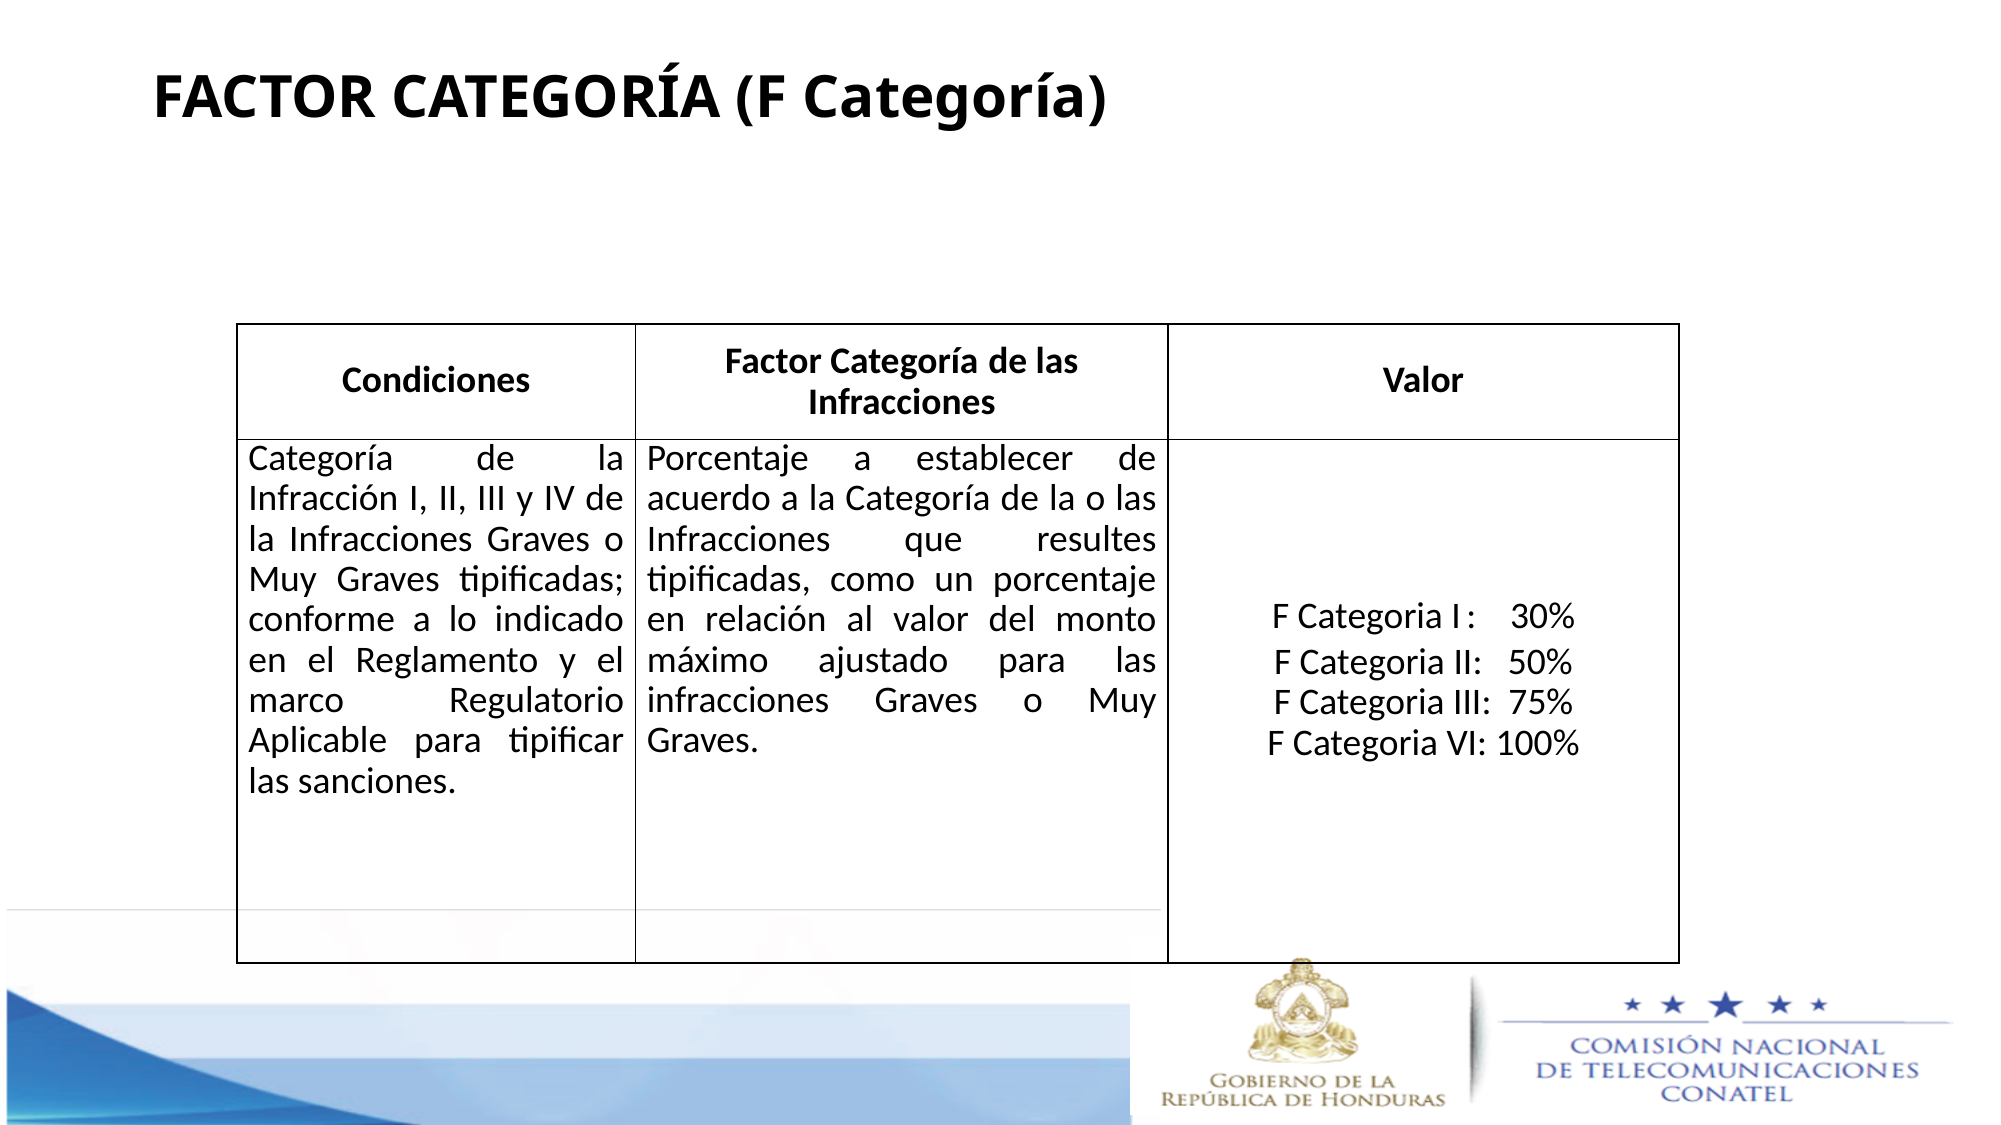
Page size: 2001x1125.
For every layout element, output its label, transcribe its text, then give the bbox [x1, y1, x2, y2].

table_header Valor [1169, 325, 1678, 439]
table_cell Porcentaje a establecer de acuerdo a la Categoría de la o las Infracciones que resultes tipificadas, como un porcentaje en relación al valor del monto máximo ajustado para las infracciones Graves o Muy Graves. [636, 440, 1167, 962]
table_header Condiciones [238, 325, 635, 439]
table_header Factor Categoría de las Infracciones [636, 325, 1167, 439]
picture [6, 857, 1963, 1125]
title FACTOR CATEGORÍA (F Categoría) [137, 59, 1863, 278]
table_cell Categoría de la Infracción I, II, III y IV de la Infracciones Graves o Muy Graves tipificadas; conforme a lo indicado en el Reglamento y el marco Regulatorio Aplicable para tipificar las sanciones. [238, 440, 635, 962]
table_cell F Categoria I : 30% F Categoria II: 50% F Categoria III: 75% F Categoria VI: 100% [1169, 440, 1678, 962]
